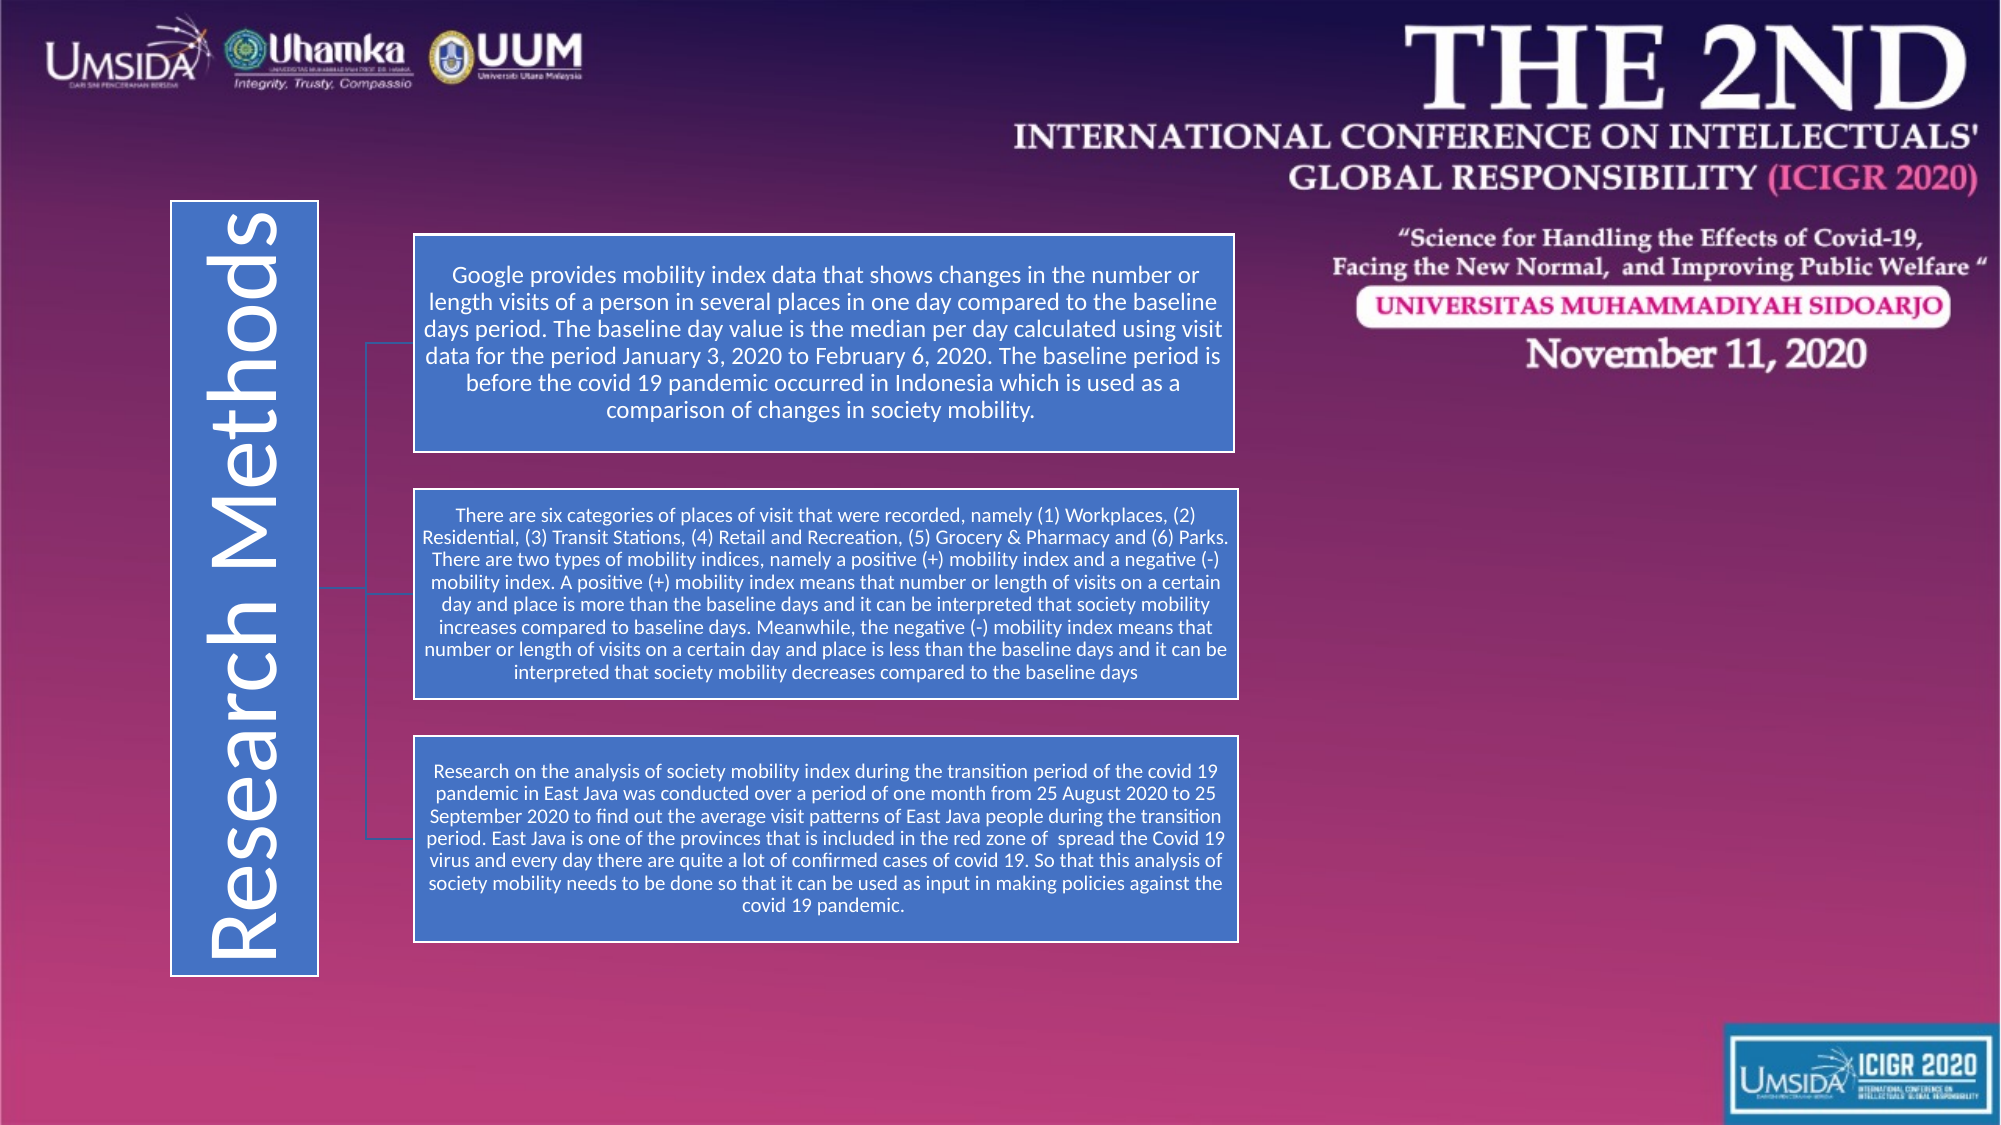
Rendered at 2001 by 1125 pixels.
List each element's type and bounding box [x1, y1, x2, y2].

picture [0, 0, 2001, 1125]
text_box [0, 199, 1409, 977]
